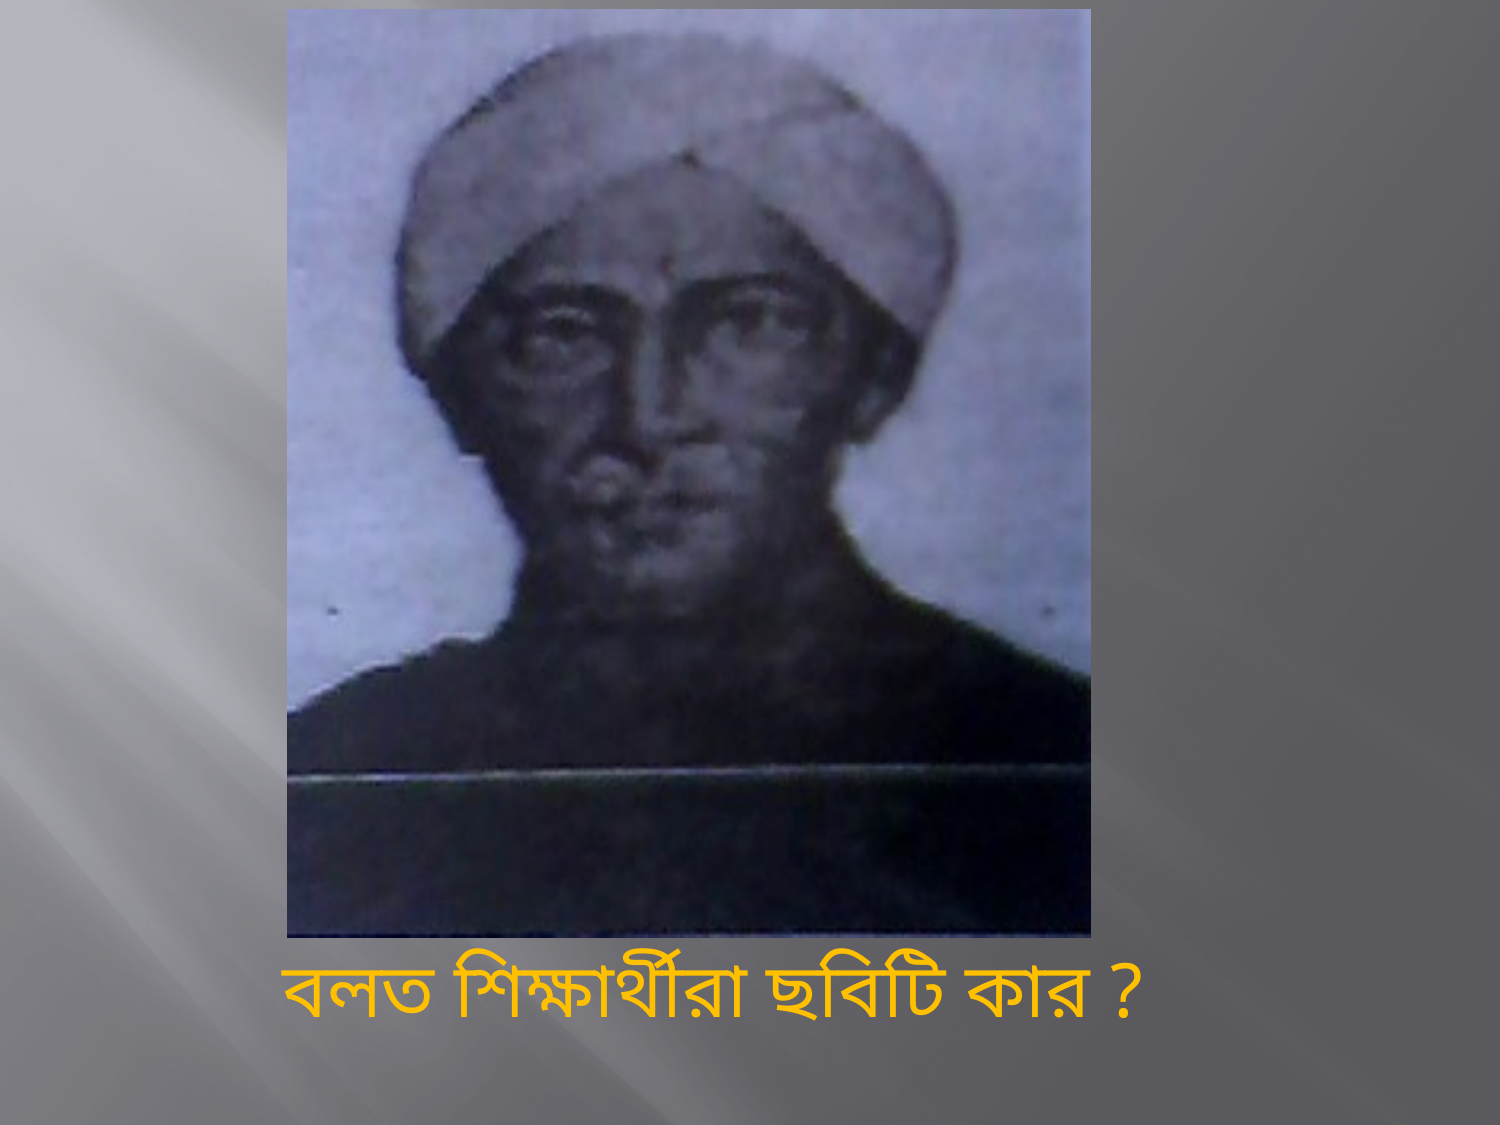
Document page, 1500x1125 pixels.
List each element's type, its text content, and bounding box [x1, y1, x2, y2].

text_box বলত শিক্ষার্থীরা ছবিটি কার ? [87, 935, 1338, 1041]
picture [287, 9, 1092, 938]
